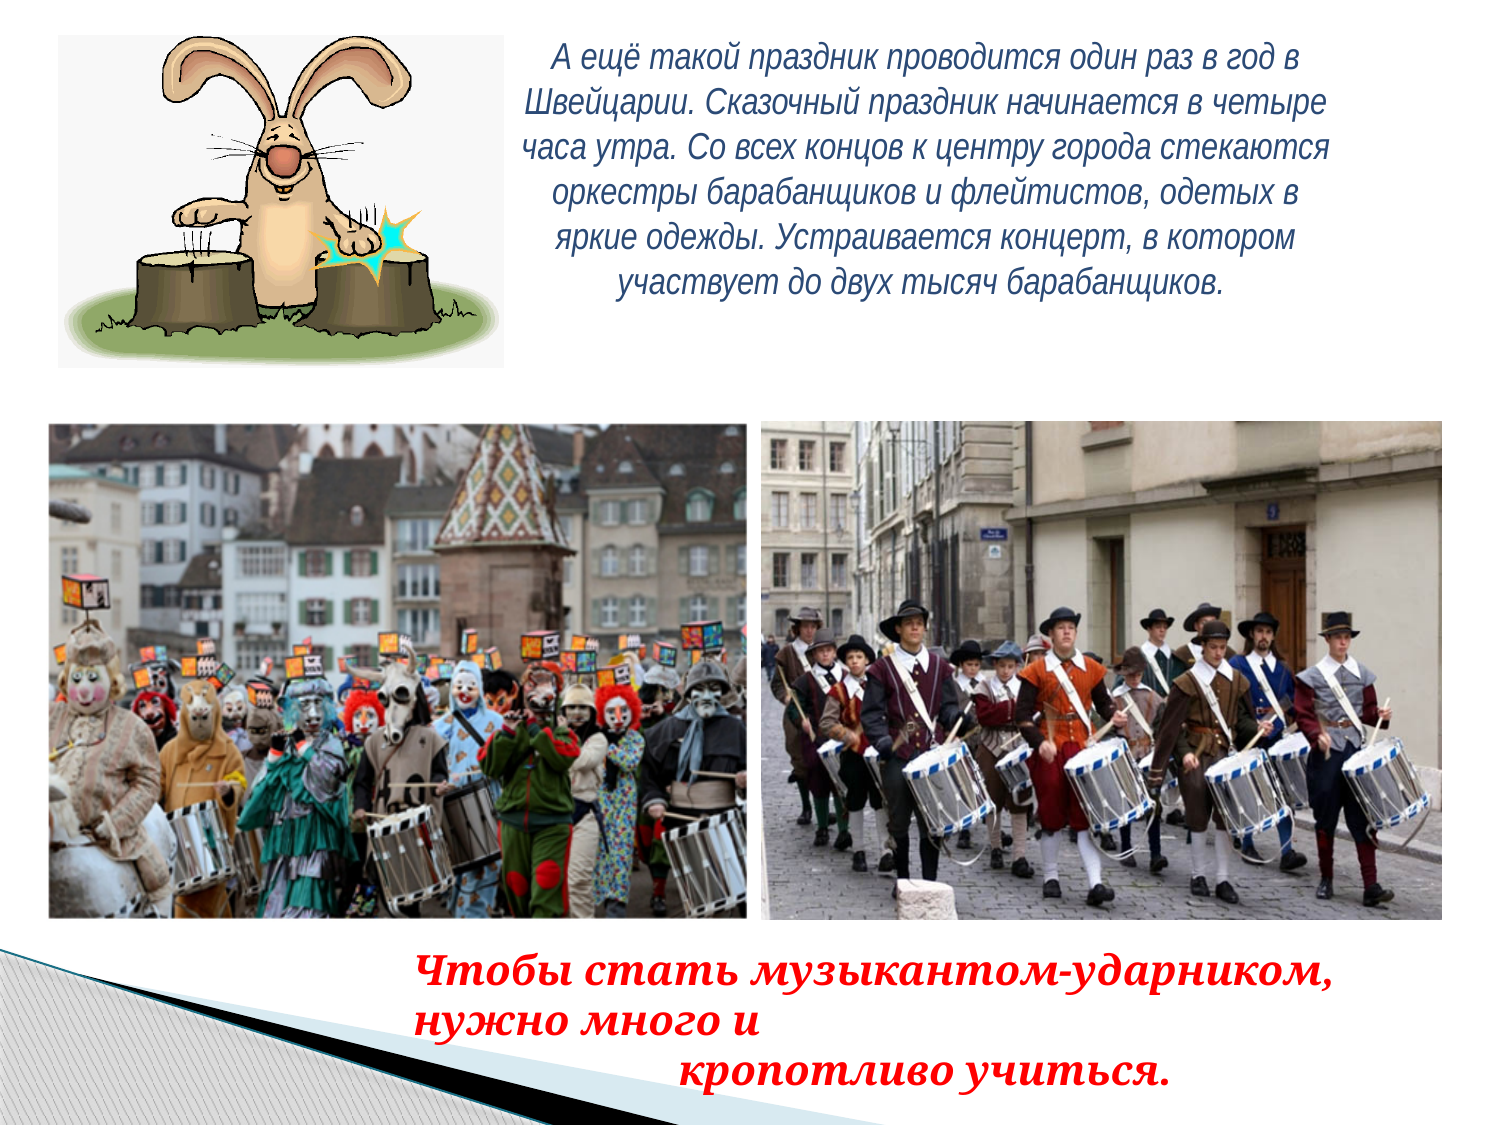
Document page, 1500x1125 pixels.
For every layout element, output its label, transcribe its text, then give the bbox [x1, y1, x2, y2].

picture [58, 34, 505, 369]
text_box А ещё такой праздник проводится один раз в год в Швейцарии. Сказочный праздник начинается в четыре часа утра. Со всех концов к центру города стекаются оркестры барабанщиков и флейтистов, одетых в яркие одежды. Устраивается концерт, в котором участвует до двух тысяч барабанщиков. [503, 24, 1348, 310]
text_box Чтобы стать музыкантом-ударником, нужно много и кропотливо учиться. [398, 936, 1454, 1102]
picture [46, 421, 751, 923]
picture [761, 421, 1442, 920]
